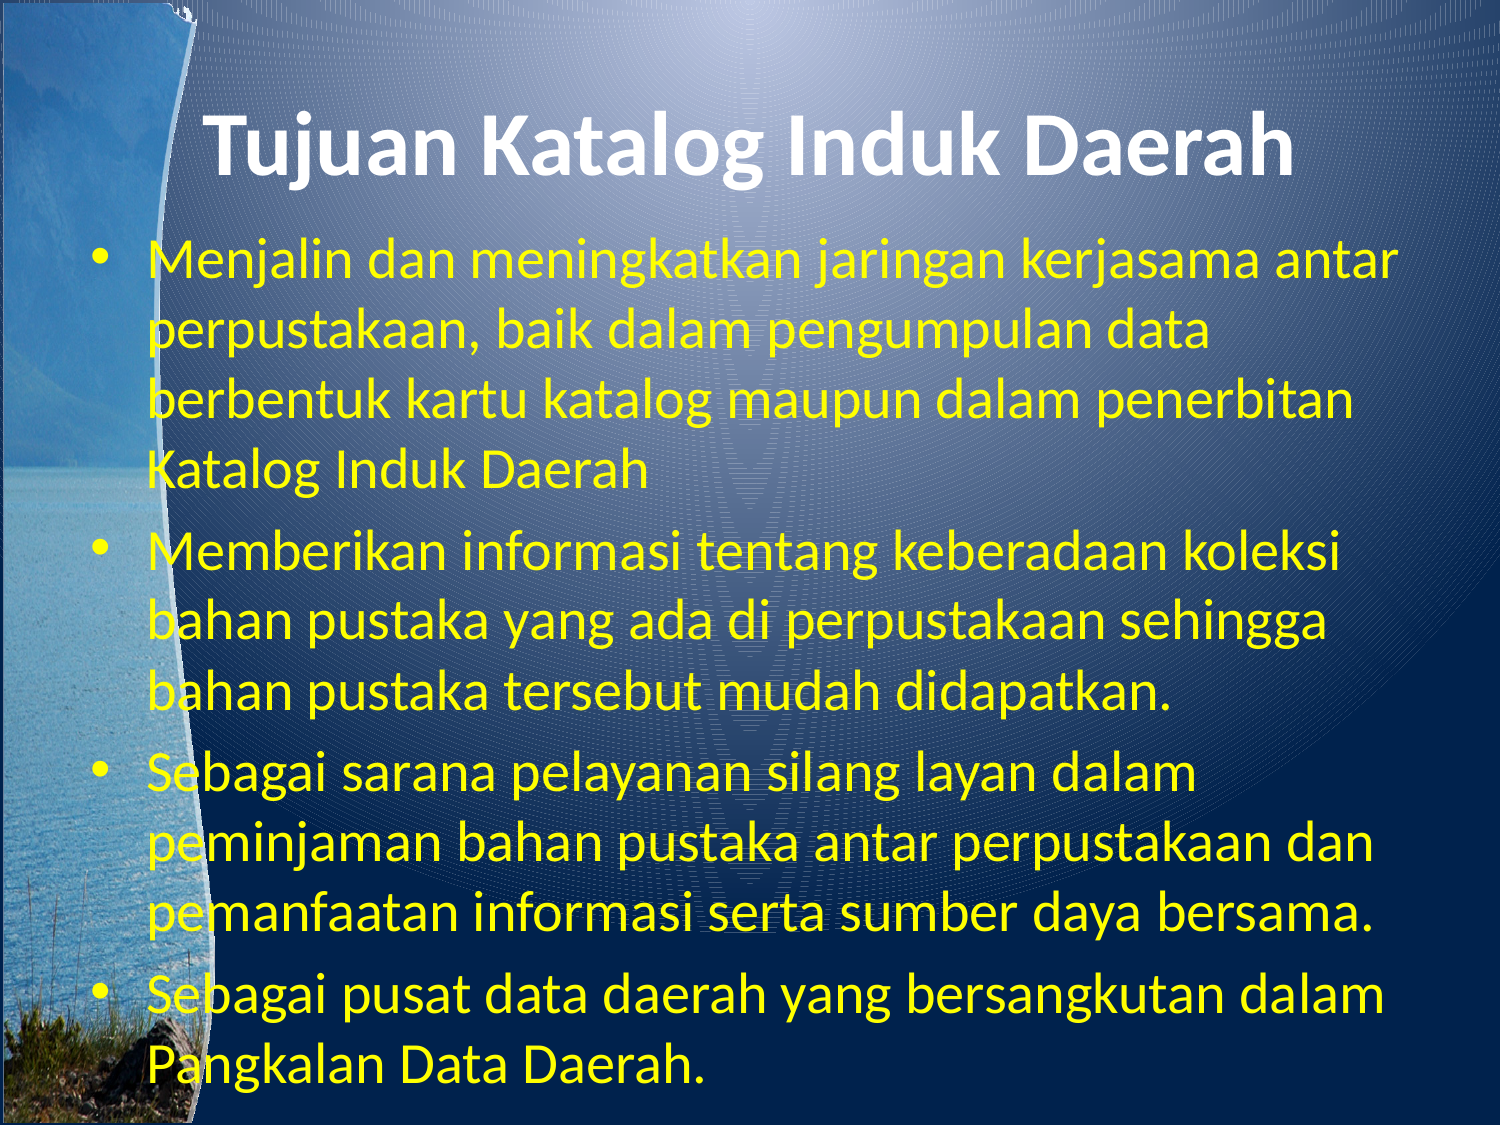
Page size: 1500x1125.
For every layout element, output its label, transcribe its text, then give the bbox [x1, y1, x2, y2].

picture [0, 0, 851, 1125]
list Menjalin dan meningkatkan jaringan kerjasama antar perpustakaan, baik dalam pengumpulan data berbentuk kartu katalog maupun dalam penerbitan Katalog Induk Daerah Memberikan informasi tentang keberadaan koleksi bahan pustaka yang ada di perpustakaan sehingga bahan pustaka tersebut mudah didapatkan. Sebagai sarana pelayanan silang layan dalam peminjaman bahan pustaka antar perpustakaan dan pemanfaatan informasi serta sumber daya bersama. Sebagai pusat data daerah yang bersangkutan dalam Pangkalan Data Daerah. [854, 212, 1426, 956]
title Tujuan Katalog Induk Daerah [854, 44, 1426, 212]
